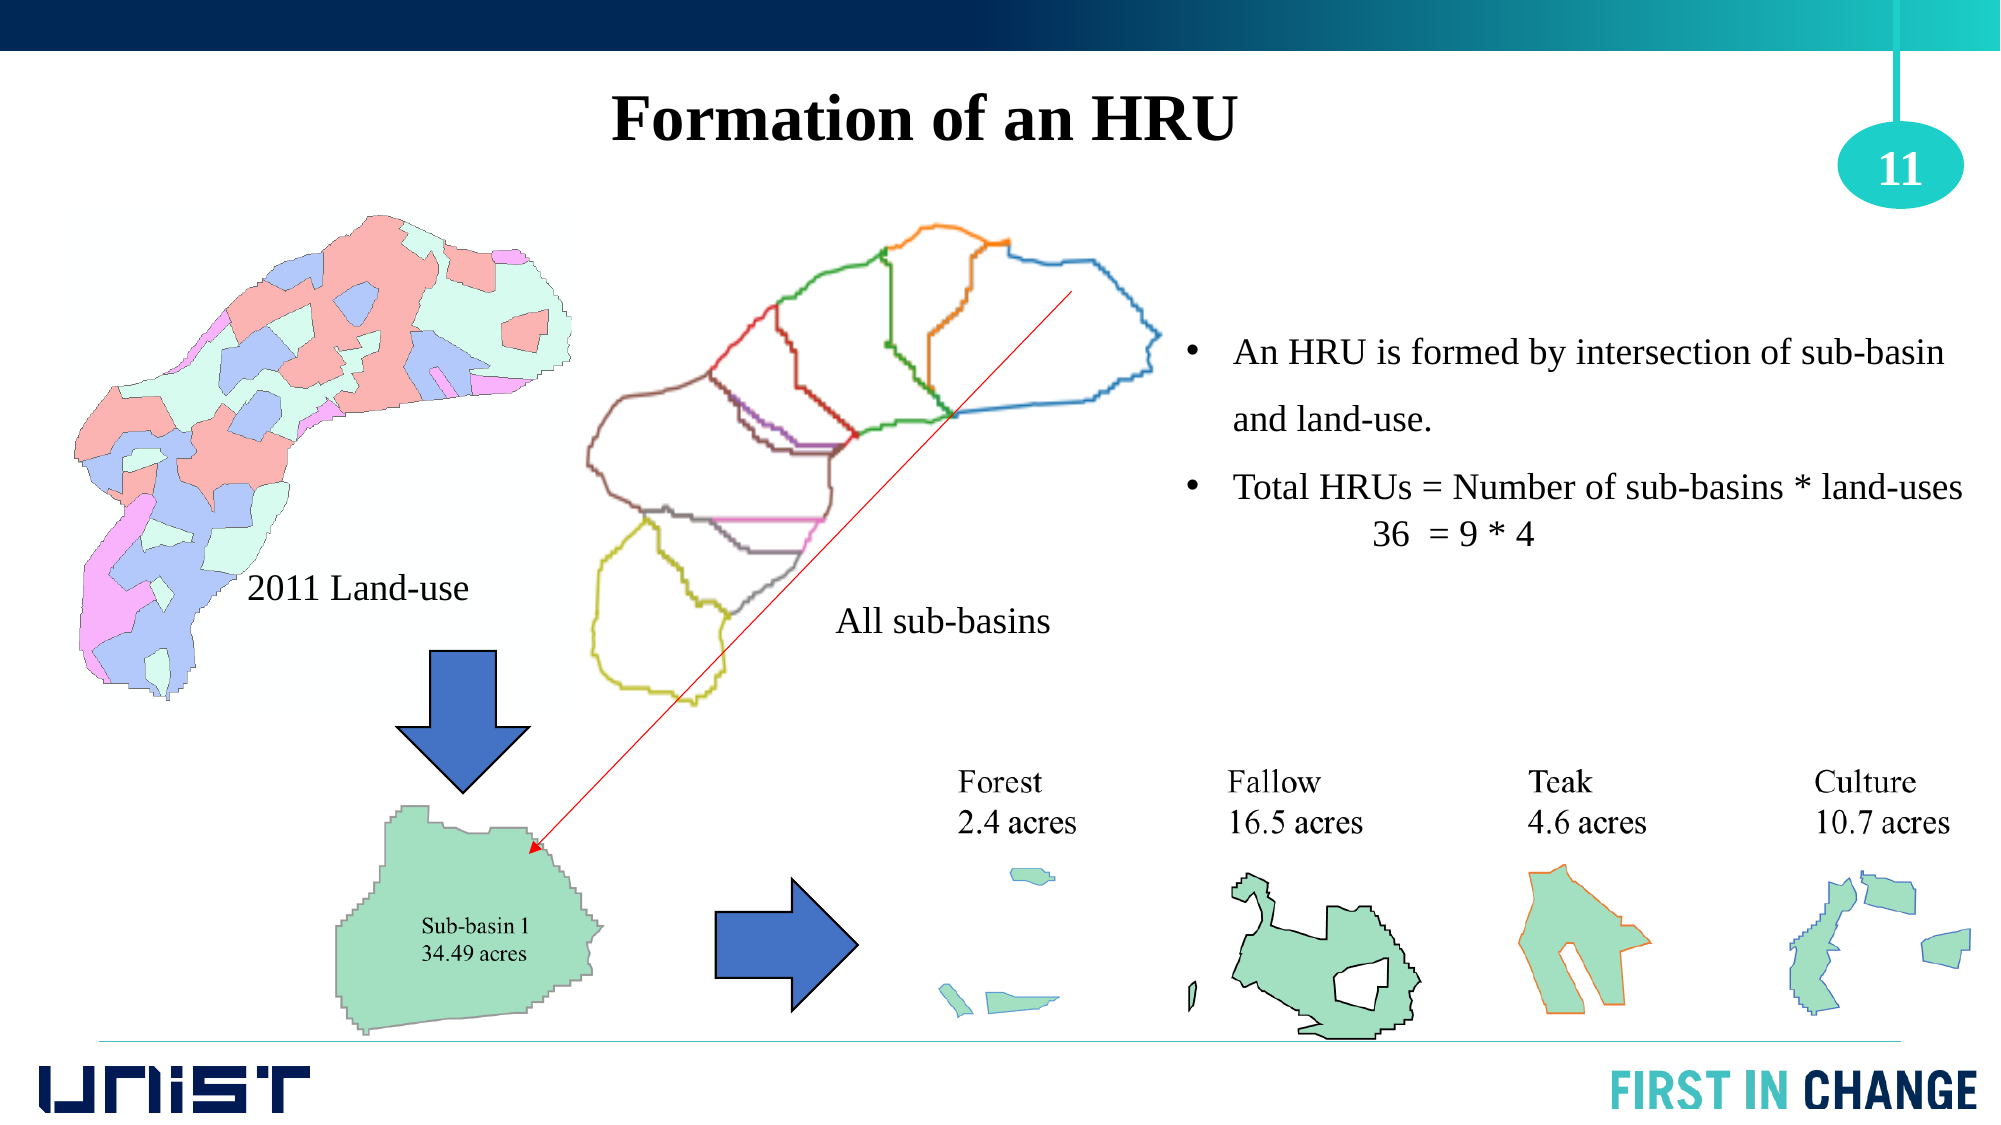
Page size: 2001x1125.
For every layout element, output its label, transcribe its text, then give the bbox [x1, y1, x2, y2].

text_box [528, 291, 1072, 854]
text_box [714, 876, 860, 1014]
picture [1611, 1070, 1977, 1110]
text_box 36 = 9 * 4 [1357, 501, 1550, 562]
text_box [394, 710, 528, 795]
picture [325, 795, 613, 1042]
text_box An HRU is formed by intersection of sub-basin and land-use. Total HRUs = Number of sub-basins * land-uses [1172, 296, 2000, 515]
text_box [66, 205, 1172, 710]
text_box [0, 0, 2000, 209]
picture [931, 748, 1977, 1067]
picture [39, 1066, 310, 1113]
